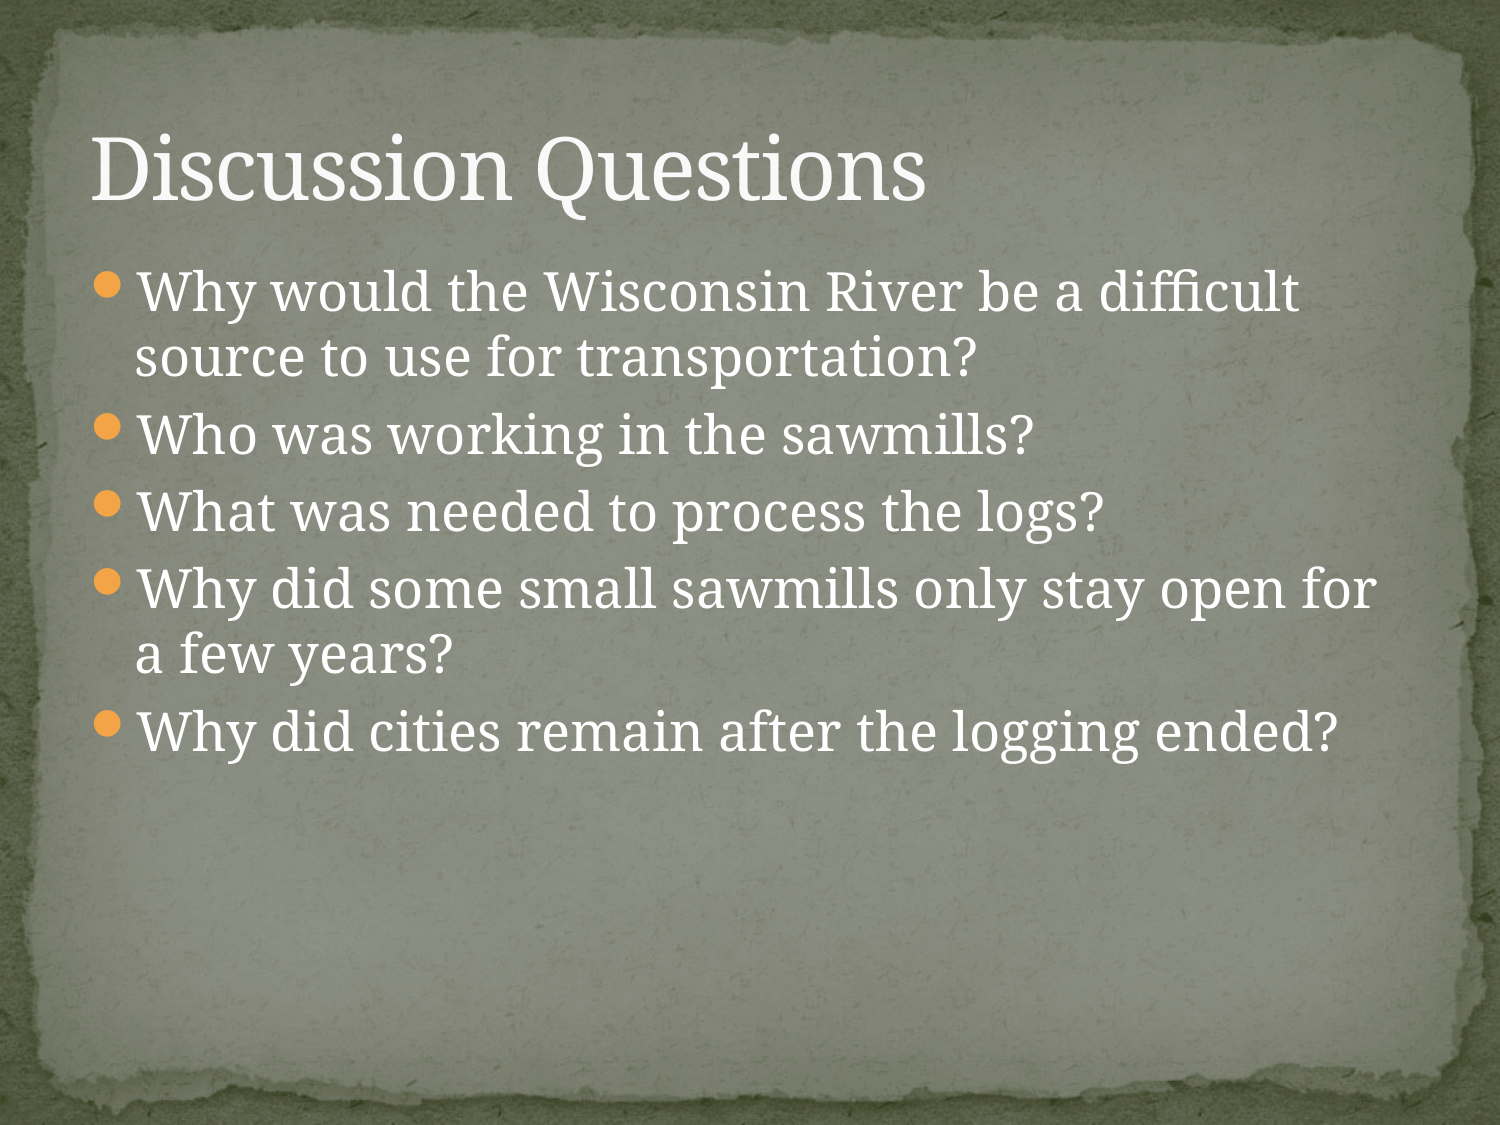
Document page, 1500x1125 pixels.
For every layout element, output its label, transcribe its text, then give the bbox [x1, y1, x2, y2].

title Discussion Questions [74, 24, 1425, 225]
list Why would the Wisconsin River be a difficult source to use for transportation? Who was working in the sawmills? What was needed to process the logs? Why did some small sawmills only stay open for a few years? Why did cities remain after the logging ended? [74, 249, 1426, 1001]
